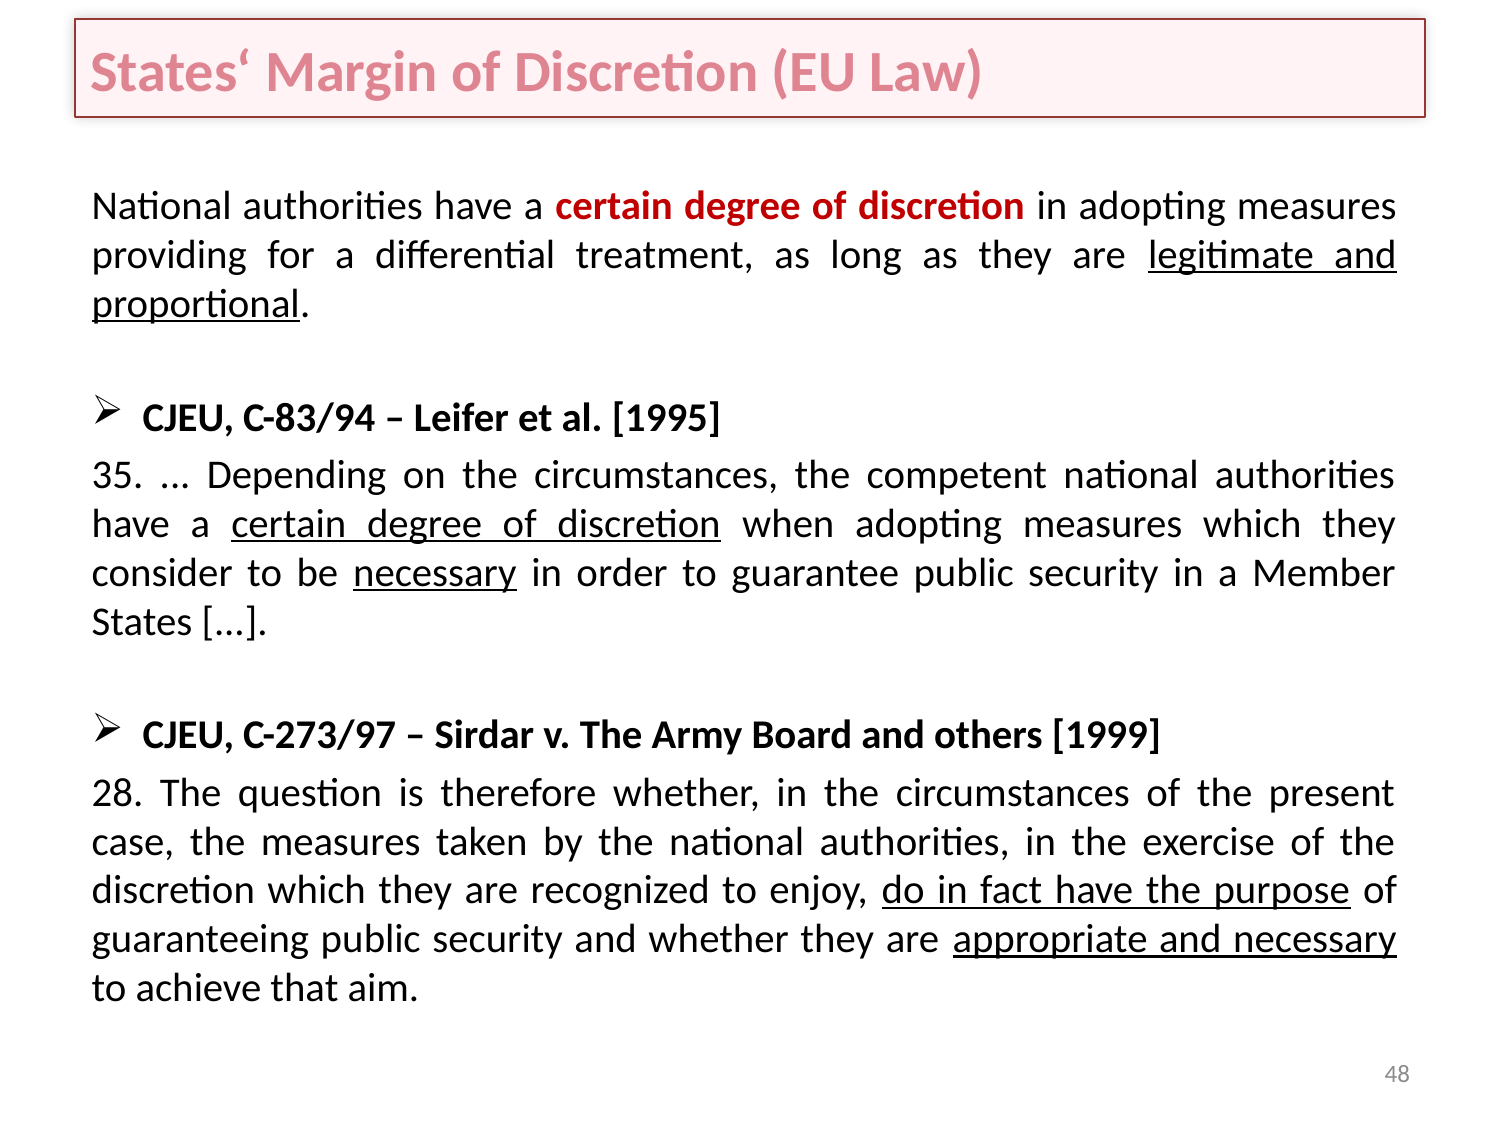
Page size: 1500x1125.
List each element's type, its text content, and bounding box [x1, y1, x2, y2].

list National authorities have a certain degree of discretion in adopting measures providing for a differential treatment, as long as they are legitimate and proportional. CJEU, C-83/94 – Leifer et al. [1995] 35. ... Depending on the circumstances, the competent national authorities have a certain degree of discretion when adopting measures which they consider to be necessary in order to guarantee public security in a Member States [...]. CJEU, C-273/97 – Sirdar v. The Army Board and others [1999] 28. The question is therefore whether, in the circumstances of the present case, the measures taken by the national authorities, in the exercise of the discretion which they are recognized to enjoy, do in fact have the purpose of guaranteeing public security and whether they are appropriate and necessary to achieve that aim. [76, 160, 1427, 1024]
title States‘ Margin of Discretion (EU Law) [75, 19, 1425, 118]
slide_number 48 [1074, 1042, 1425, 1103]
